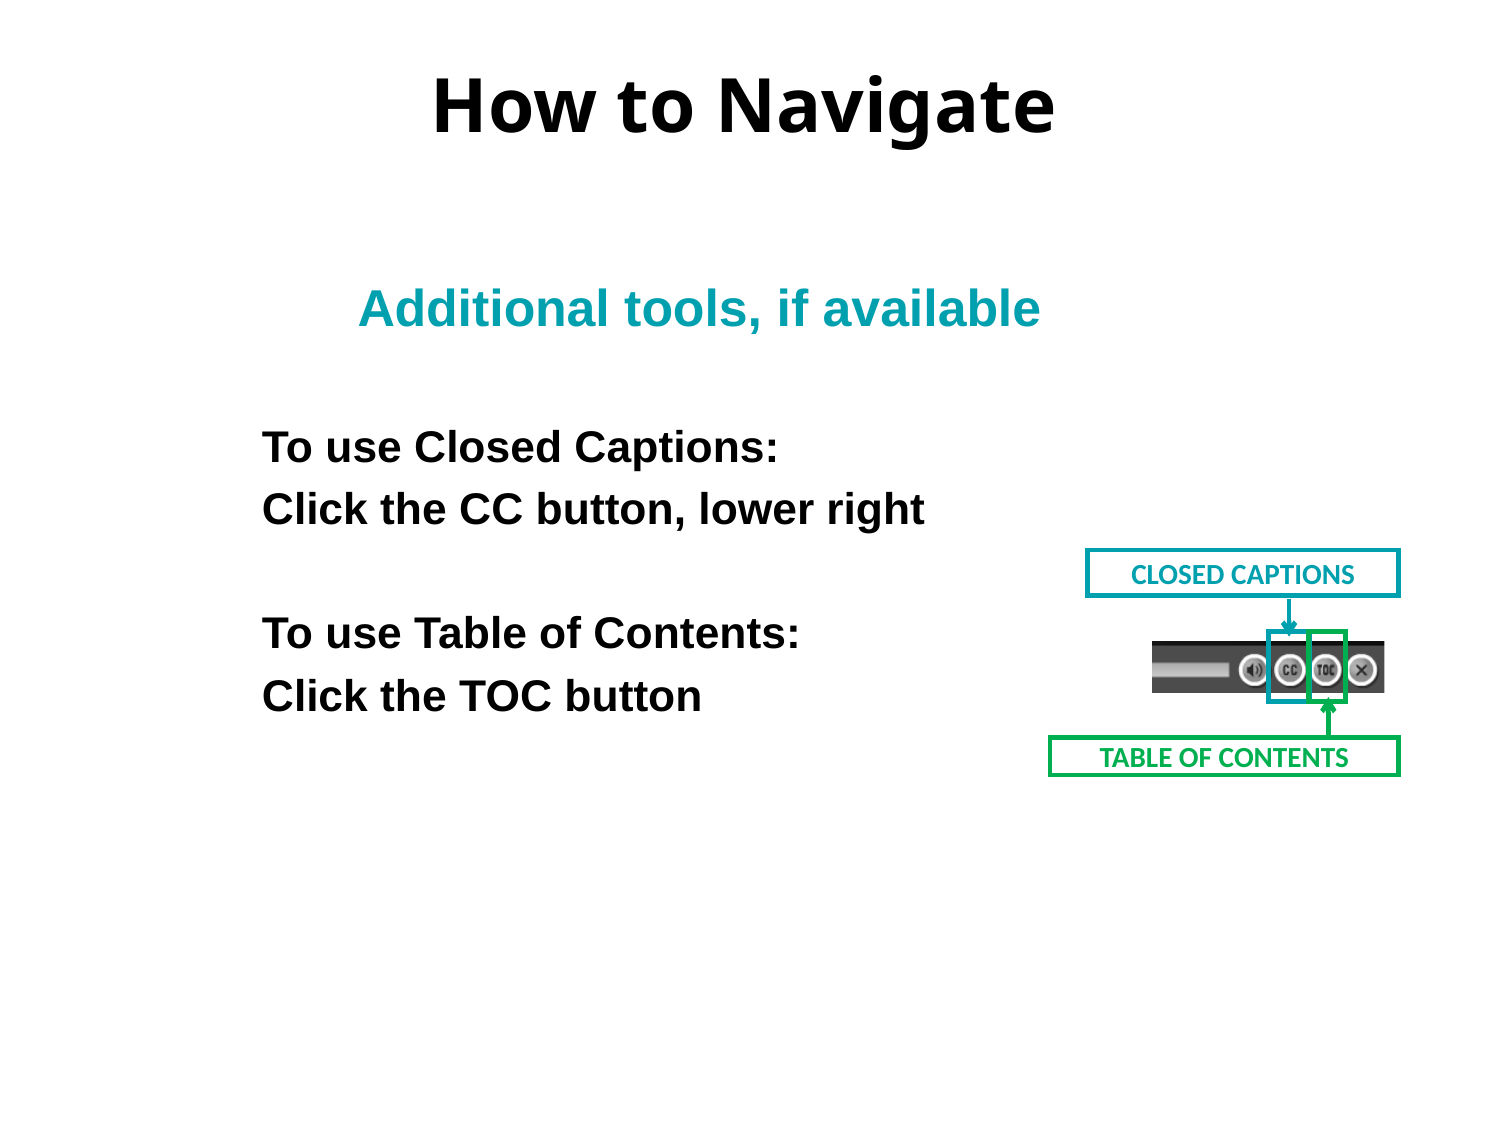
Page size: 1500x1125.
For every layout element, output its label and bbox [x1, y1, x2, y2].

picture [1152, 641, 1266, 693]
picture [1348, 641, 1385, 693]
picture [1271, 641, 1306, 693]
picture [1312, 641, 1343, 693]
